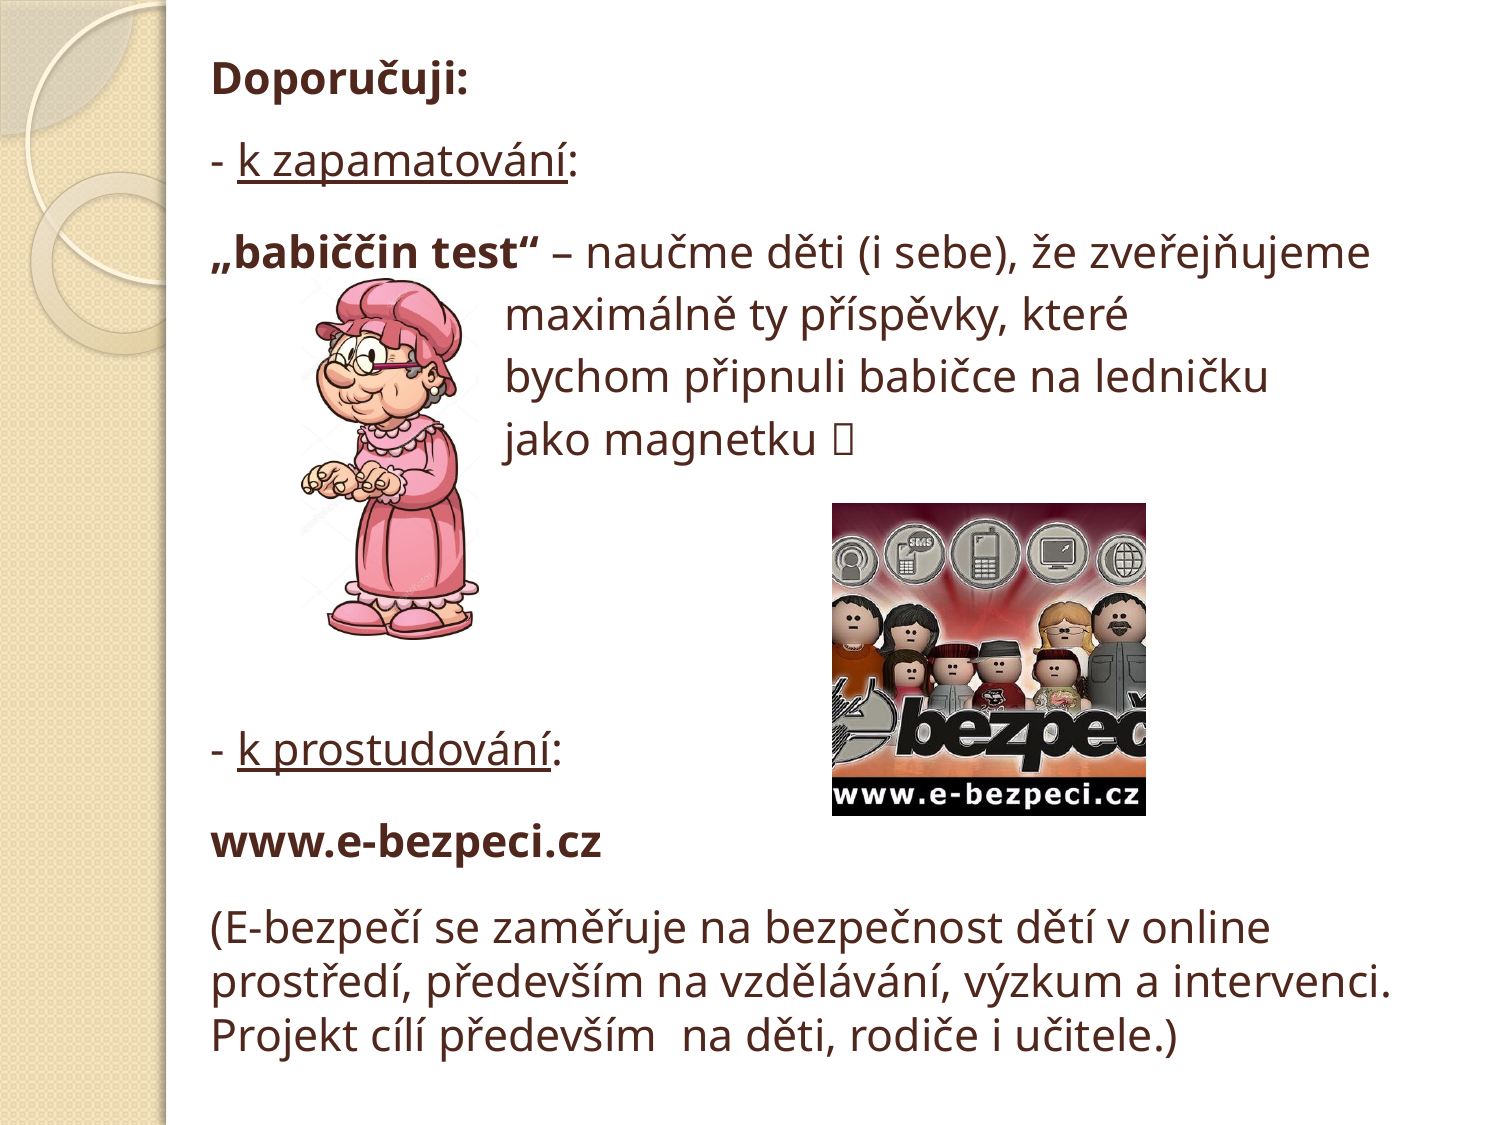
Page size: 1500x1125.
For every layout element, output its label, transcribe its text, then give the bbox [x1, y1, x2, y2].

list Doporučuji: - k zapamatování: „babiččin test“ – naučme děti (i sebe), že zveřejňujeme maximálně ty příspěvky, které bychom připnuli babičce na ledničku jako magnetku  - k prostudování: www.e-bezpeci.cz (E-bezpečí se zaměřuje na bezpečnost dětí v online prostředí, především na vzdělávání, výzkum a intervenci. Projekt cílí především na děti, rodiče i učitele.) [183, 42, 1466, 1083]
picture [300, 278, 479, 640]
picture [832, 503, 1146, 817]
